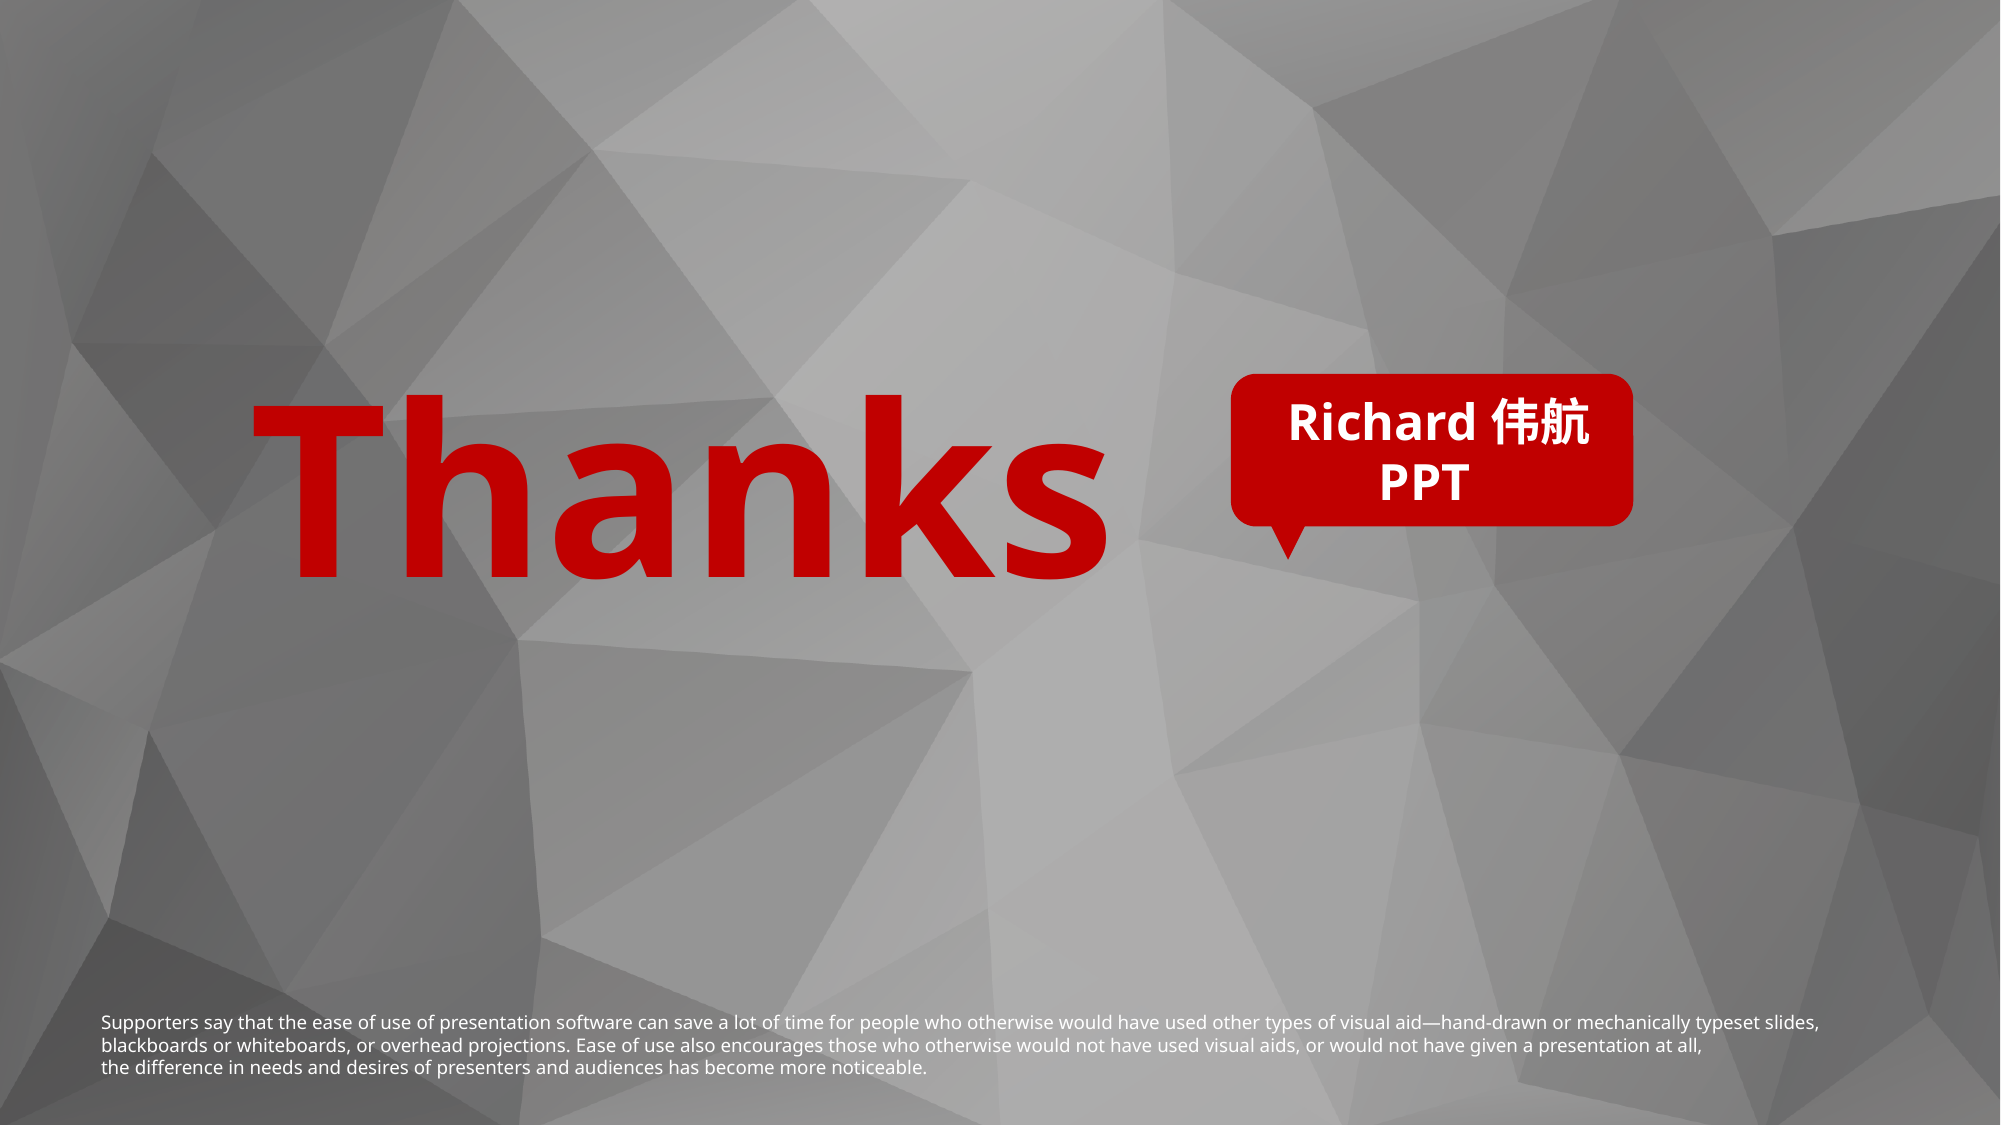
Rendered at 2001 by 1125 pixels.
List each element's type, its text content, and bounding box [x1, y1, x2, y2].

text_box Richard伟航 PPT [1273, 383, 1606, 518]
text_box [1229, 372, 1635, 528]
text_box Supporters say that the ease of use of presentation software can save a lot of time for people who otherwise would have used other types of visual aid—hand-drawn or mechanically typeset slides, blackboards or whiteboards, or overhead projections. Ease of use also encourages those who otherwise would not have used visual aids, or would not have given a presentation at all, the difference in needs and desires of presenters and audiences has become more noticeable. [86, 1003, 1898, 1086]
text_box [1253, 492, 1311, 563]
text_box Thanks [234, 330, 1130, 634]
picture [0, 0, 2001, 1125]
